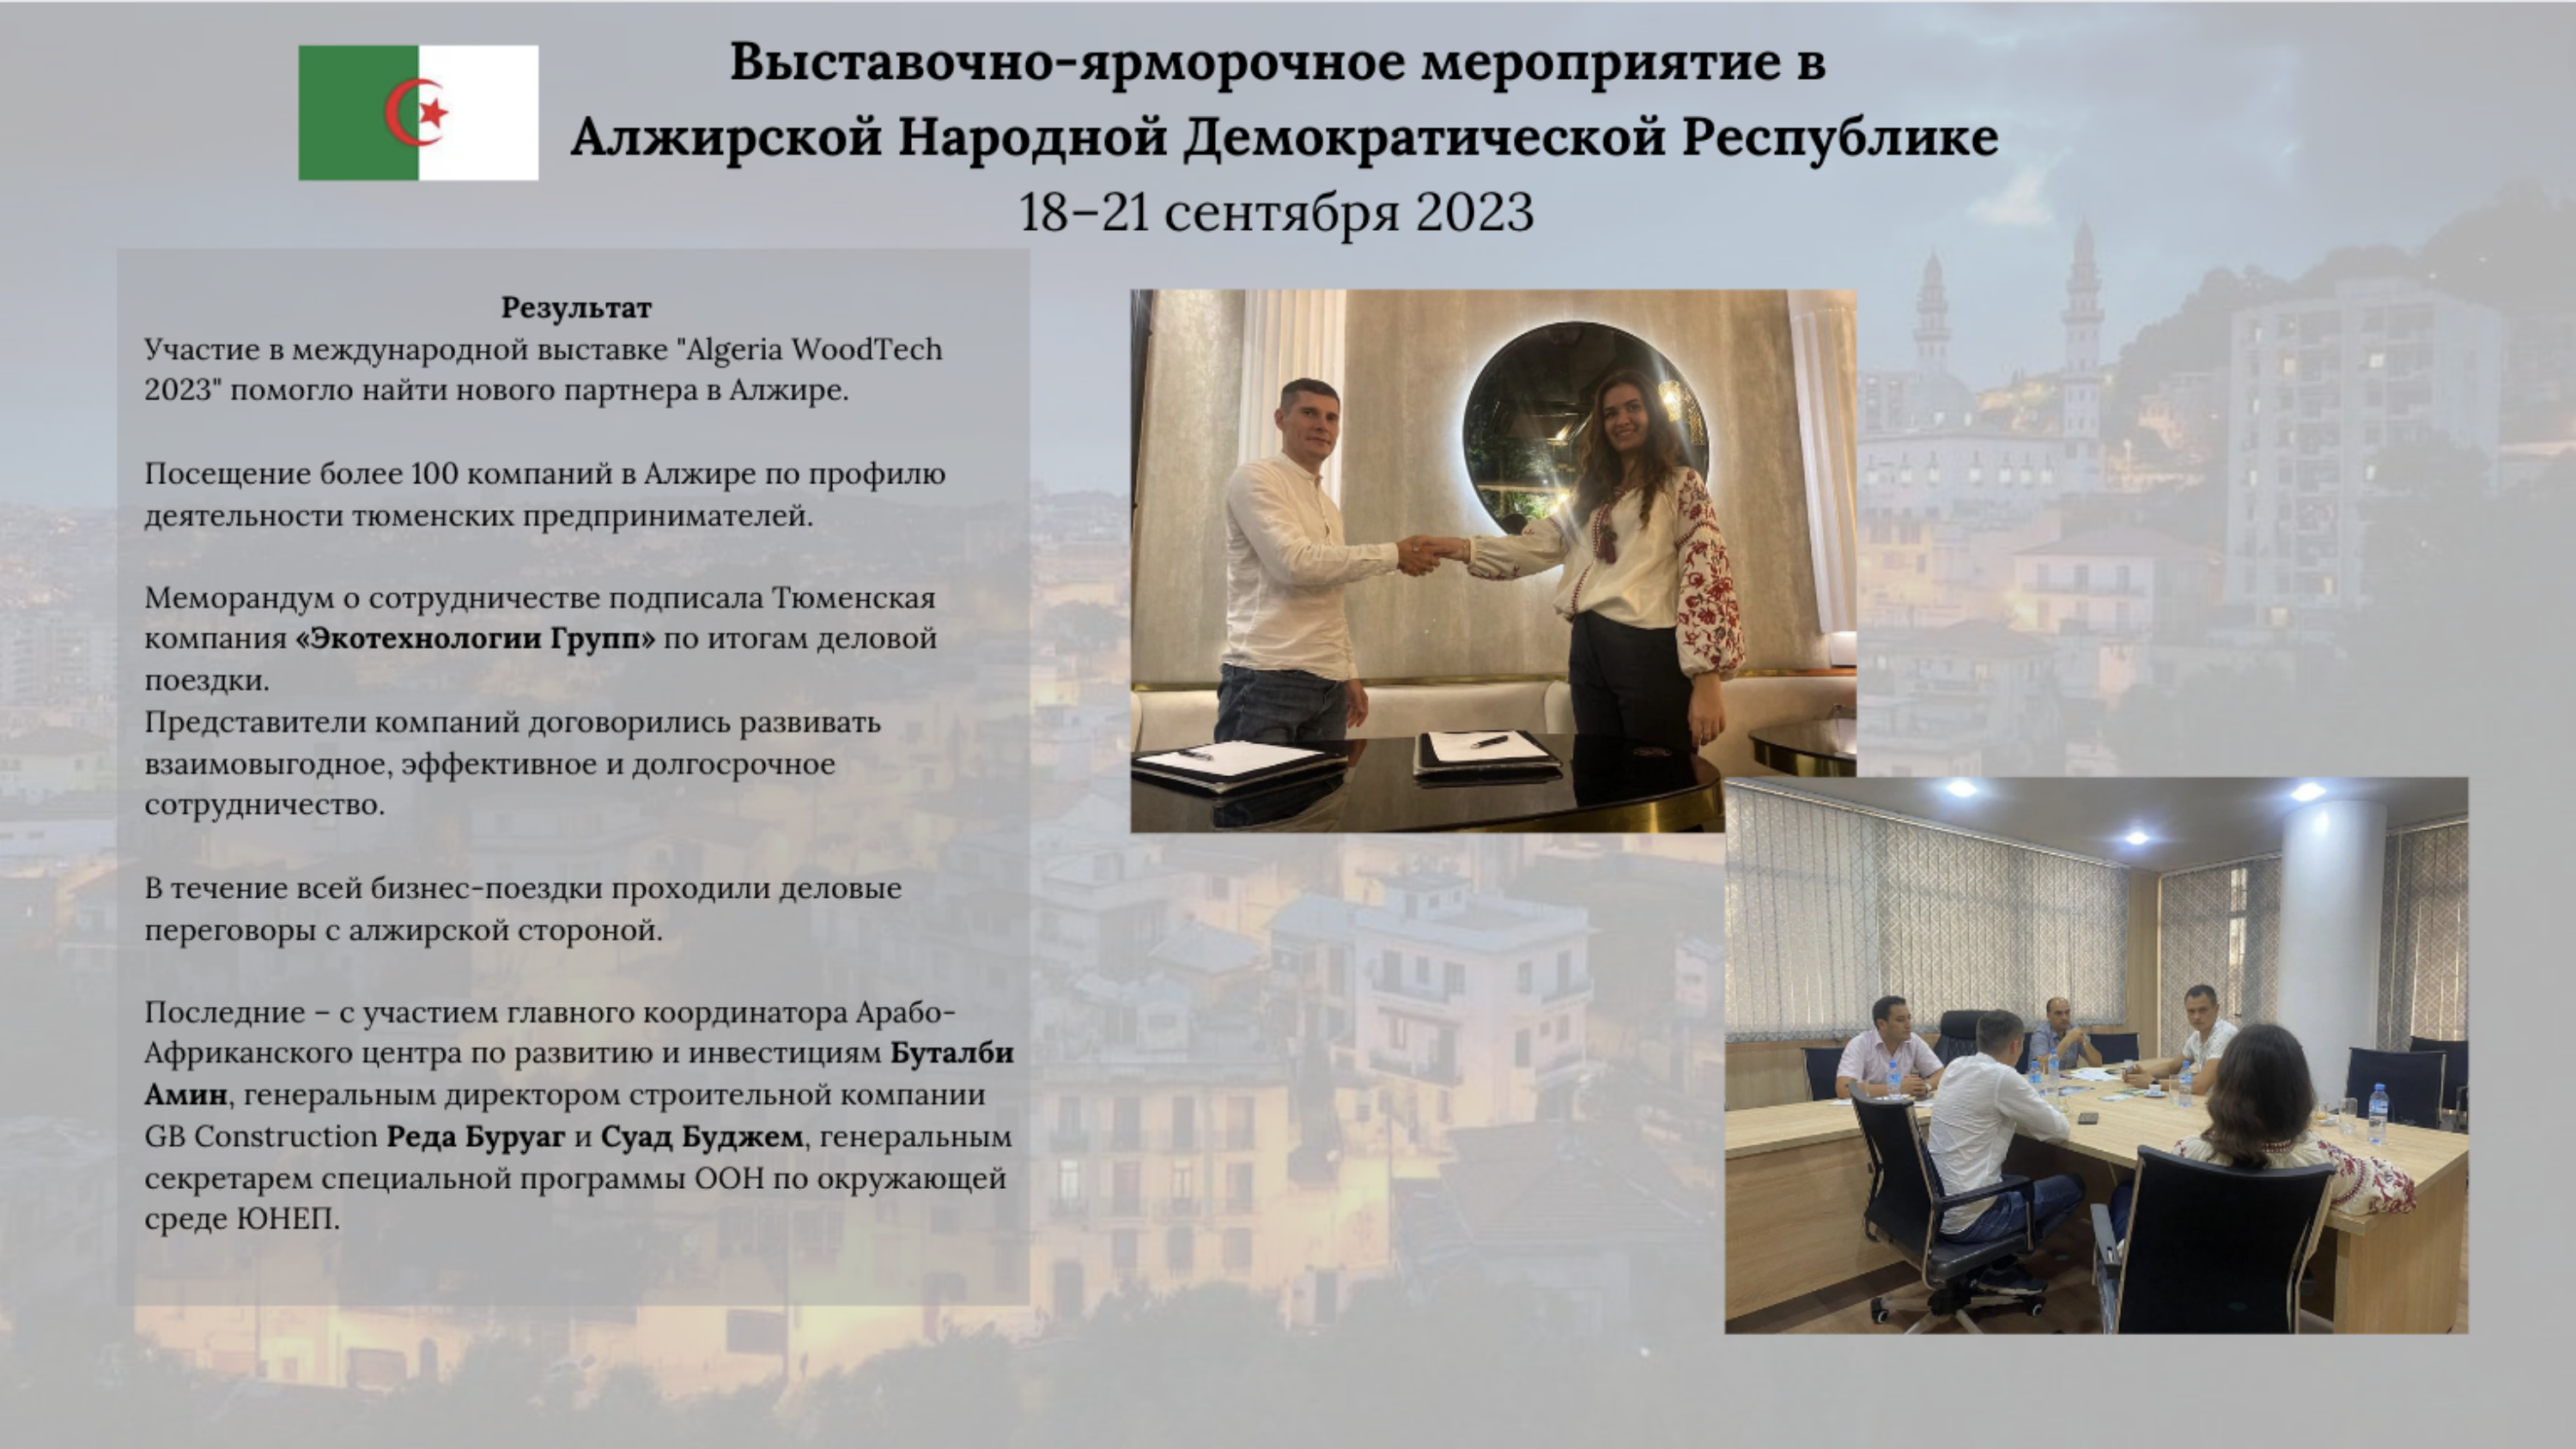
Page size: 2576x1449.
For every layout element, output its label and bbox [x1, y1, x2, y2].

list [0, 0, 2576, 1449]
